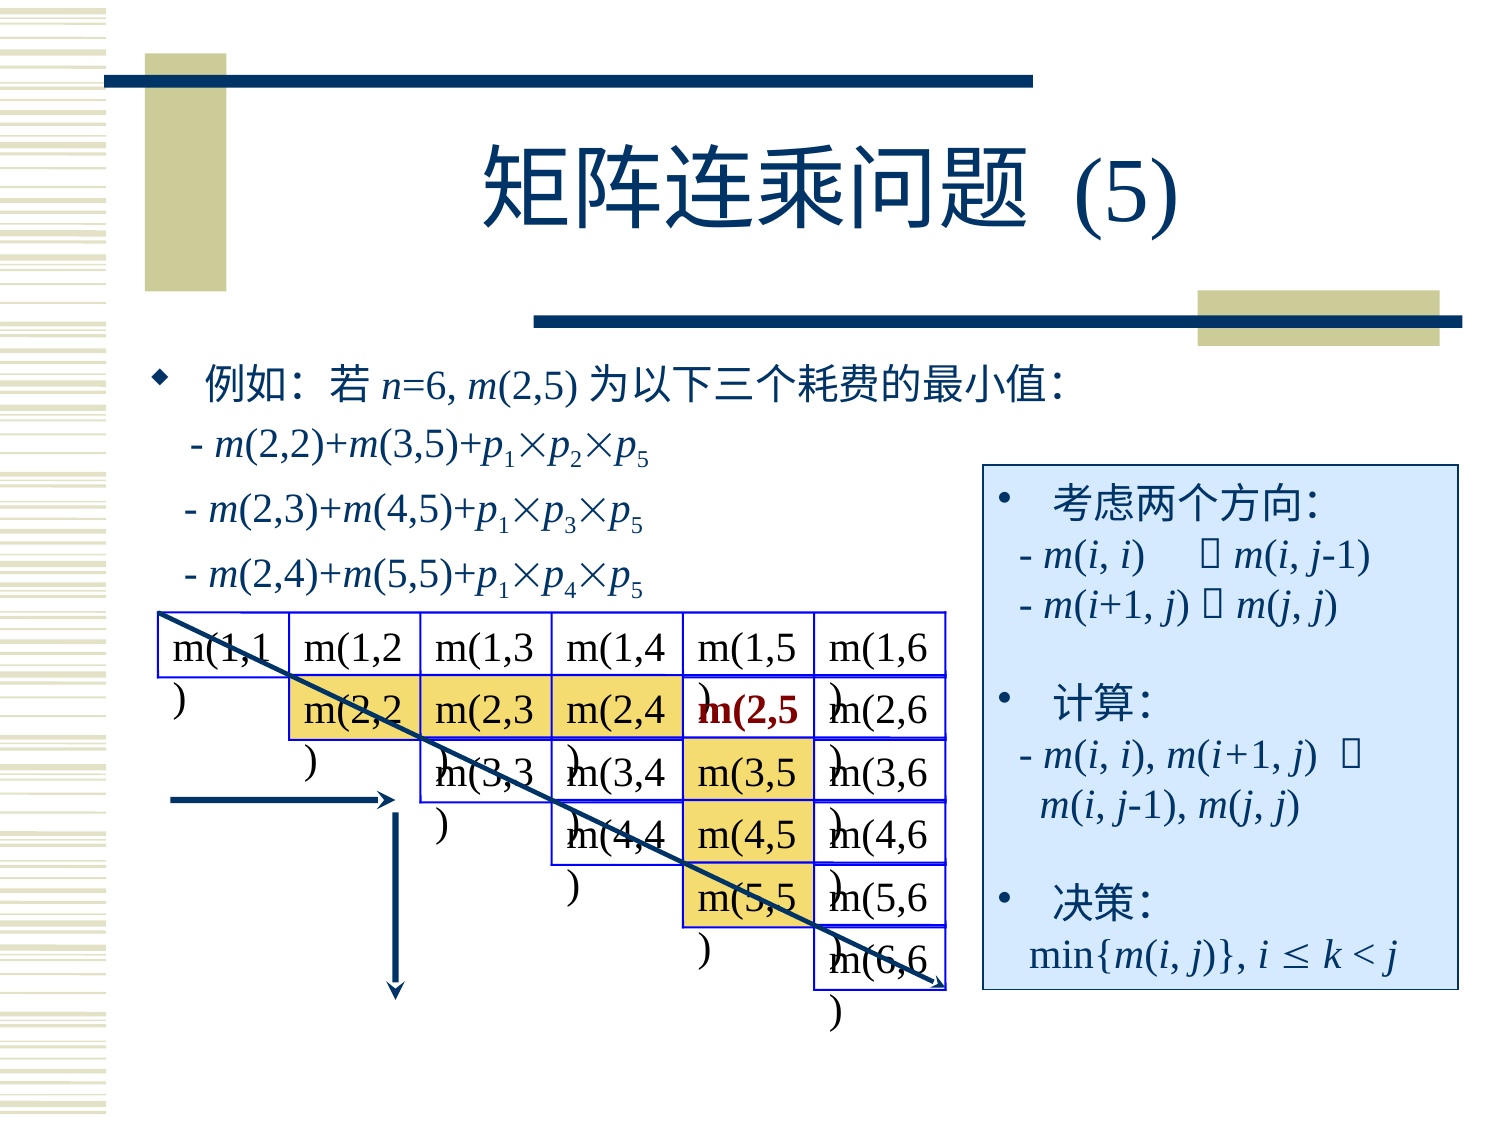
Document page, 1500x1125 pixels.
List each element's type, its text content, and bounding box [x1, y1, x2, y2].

text_box 考虑两个方向： - m(i, i)  m(i, j-1) - m(i+1, j)  m(j, j) 计算： - m(i, i), m(i+1, j)  m(i, j-1), m(j, j) 决策： min{m(i, j)}, i  k < j [982, 464, 1458, 990]
list 例如：若n=6, m(2,5)为以下三个耗费的最小值： - m(2,2)+m(3,5)+p1p2p5 - m(2,3)+m(4,5)+p1p3p5 - m(2,4)+m(5,5)+p1p4p5 [132, 349, 1439, 1001]
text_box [157, 612, 946, 1001]
title 矩阵连乘问题 (5) [224, 99, 1436, 288]
